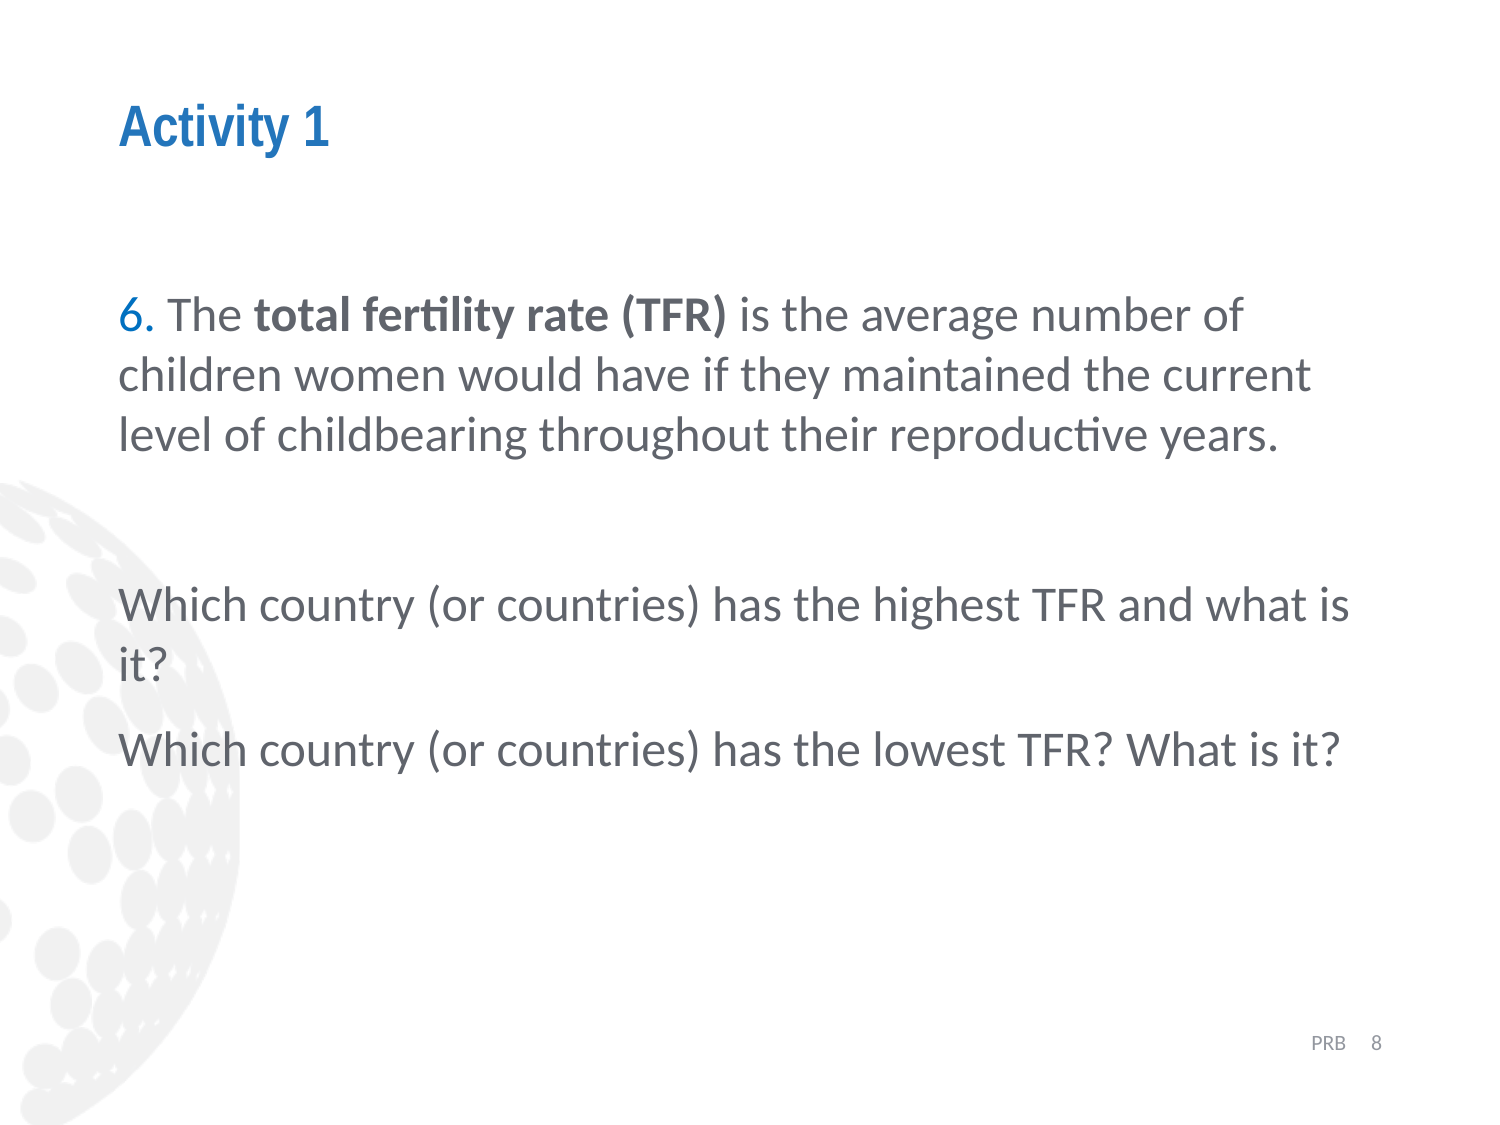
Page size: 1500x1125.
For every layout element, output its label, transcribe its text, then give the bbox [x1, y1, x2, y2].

list 6. The total fertility rate (TFR) is the average number of children women would have if they maintained the current level of childbearing throughout their reproductive years. Which country (or countries) has the highest TFR and what is it? Which country (or countries) has the lowest TFR? What is it? [103, 274, 1397, 988]
title Activity 1 [103, 59, 1397, 195]
